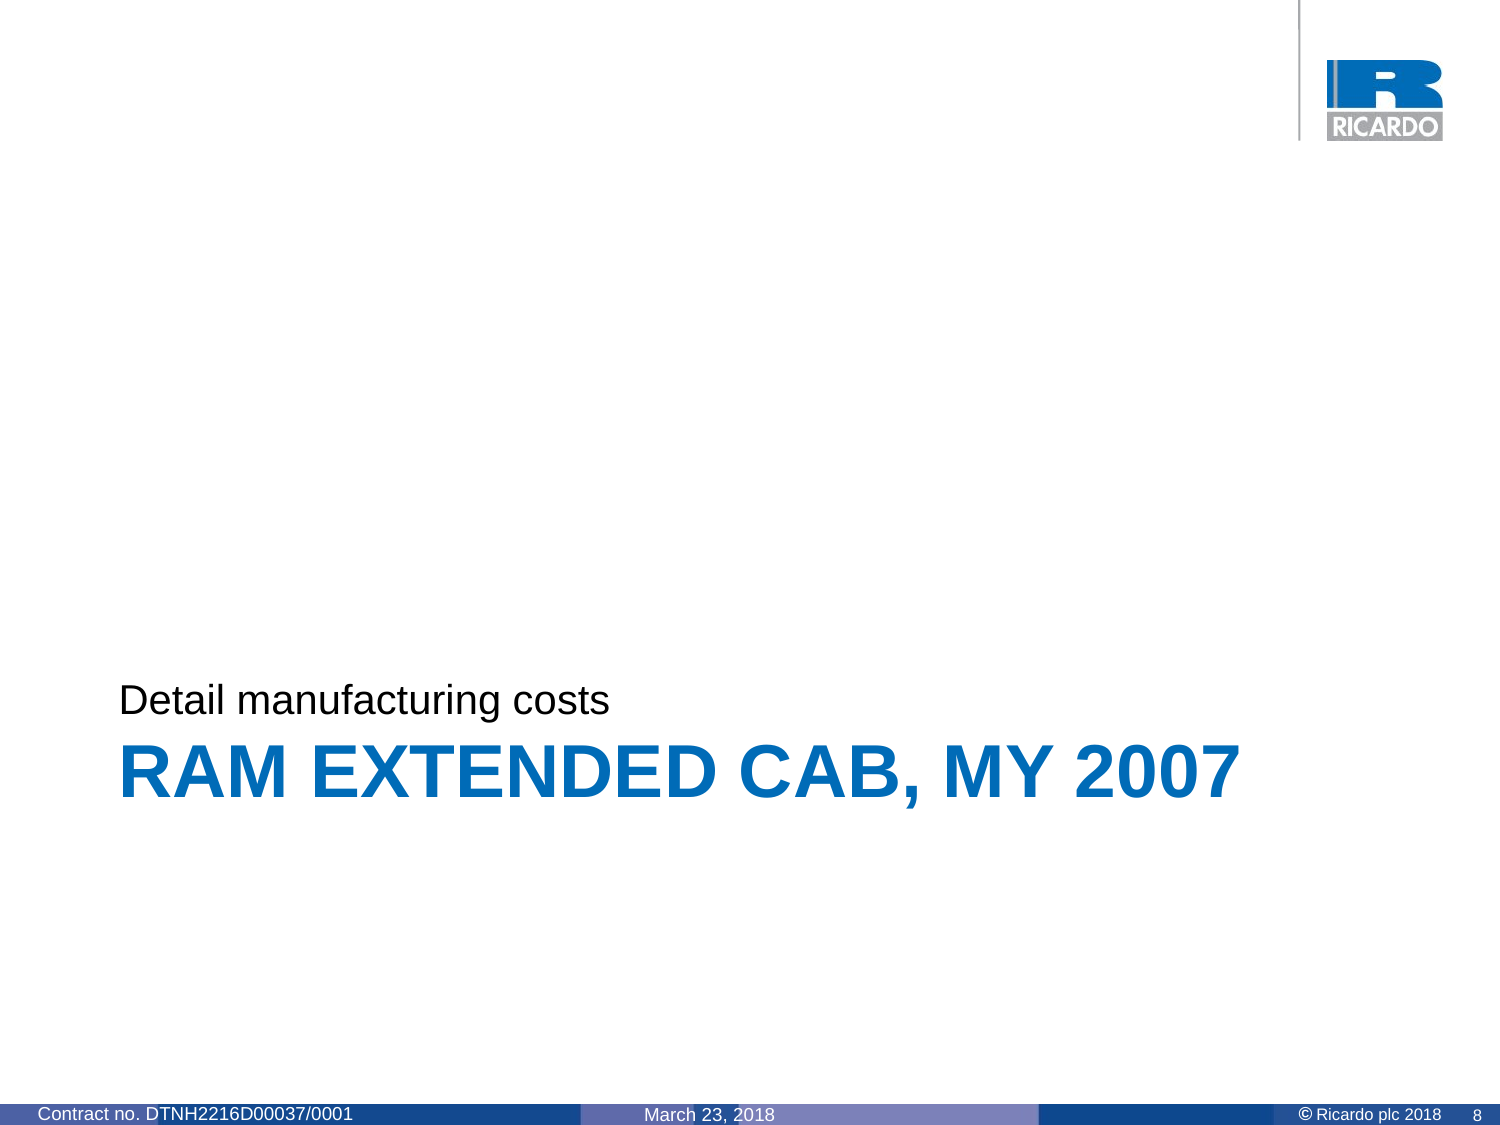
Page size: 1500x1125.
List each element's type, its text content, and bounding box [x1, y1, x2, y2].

title Ram Extended Cab, MY 2007 [117, 724, 1394, 815]
list Detail manufacturing costs [117, 476, 1394, 724]
picture [1327, 60, 1443, 141]
picture [0, 1104, 1500, 1125]
